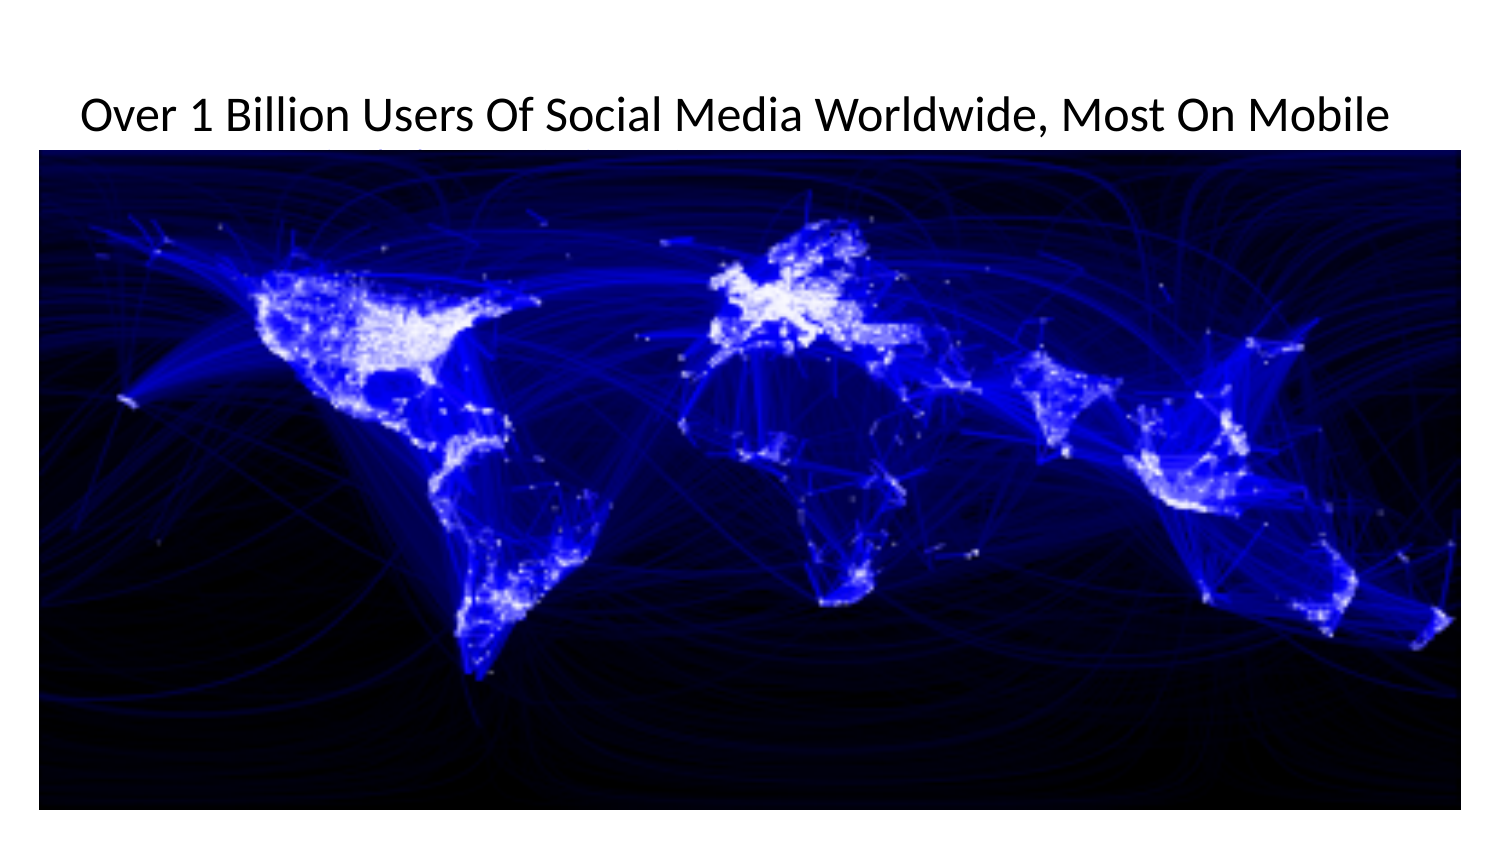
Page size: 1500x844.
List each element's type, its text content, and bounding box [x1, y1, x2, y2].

text_box Over 1 Billion Users Of Social Media Worldwide, Most On Mobile Report from International Telecommunications Union [64, 85, 1436, 148]
picture [39, 149, 1461, 811]
